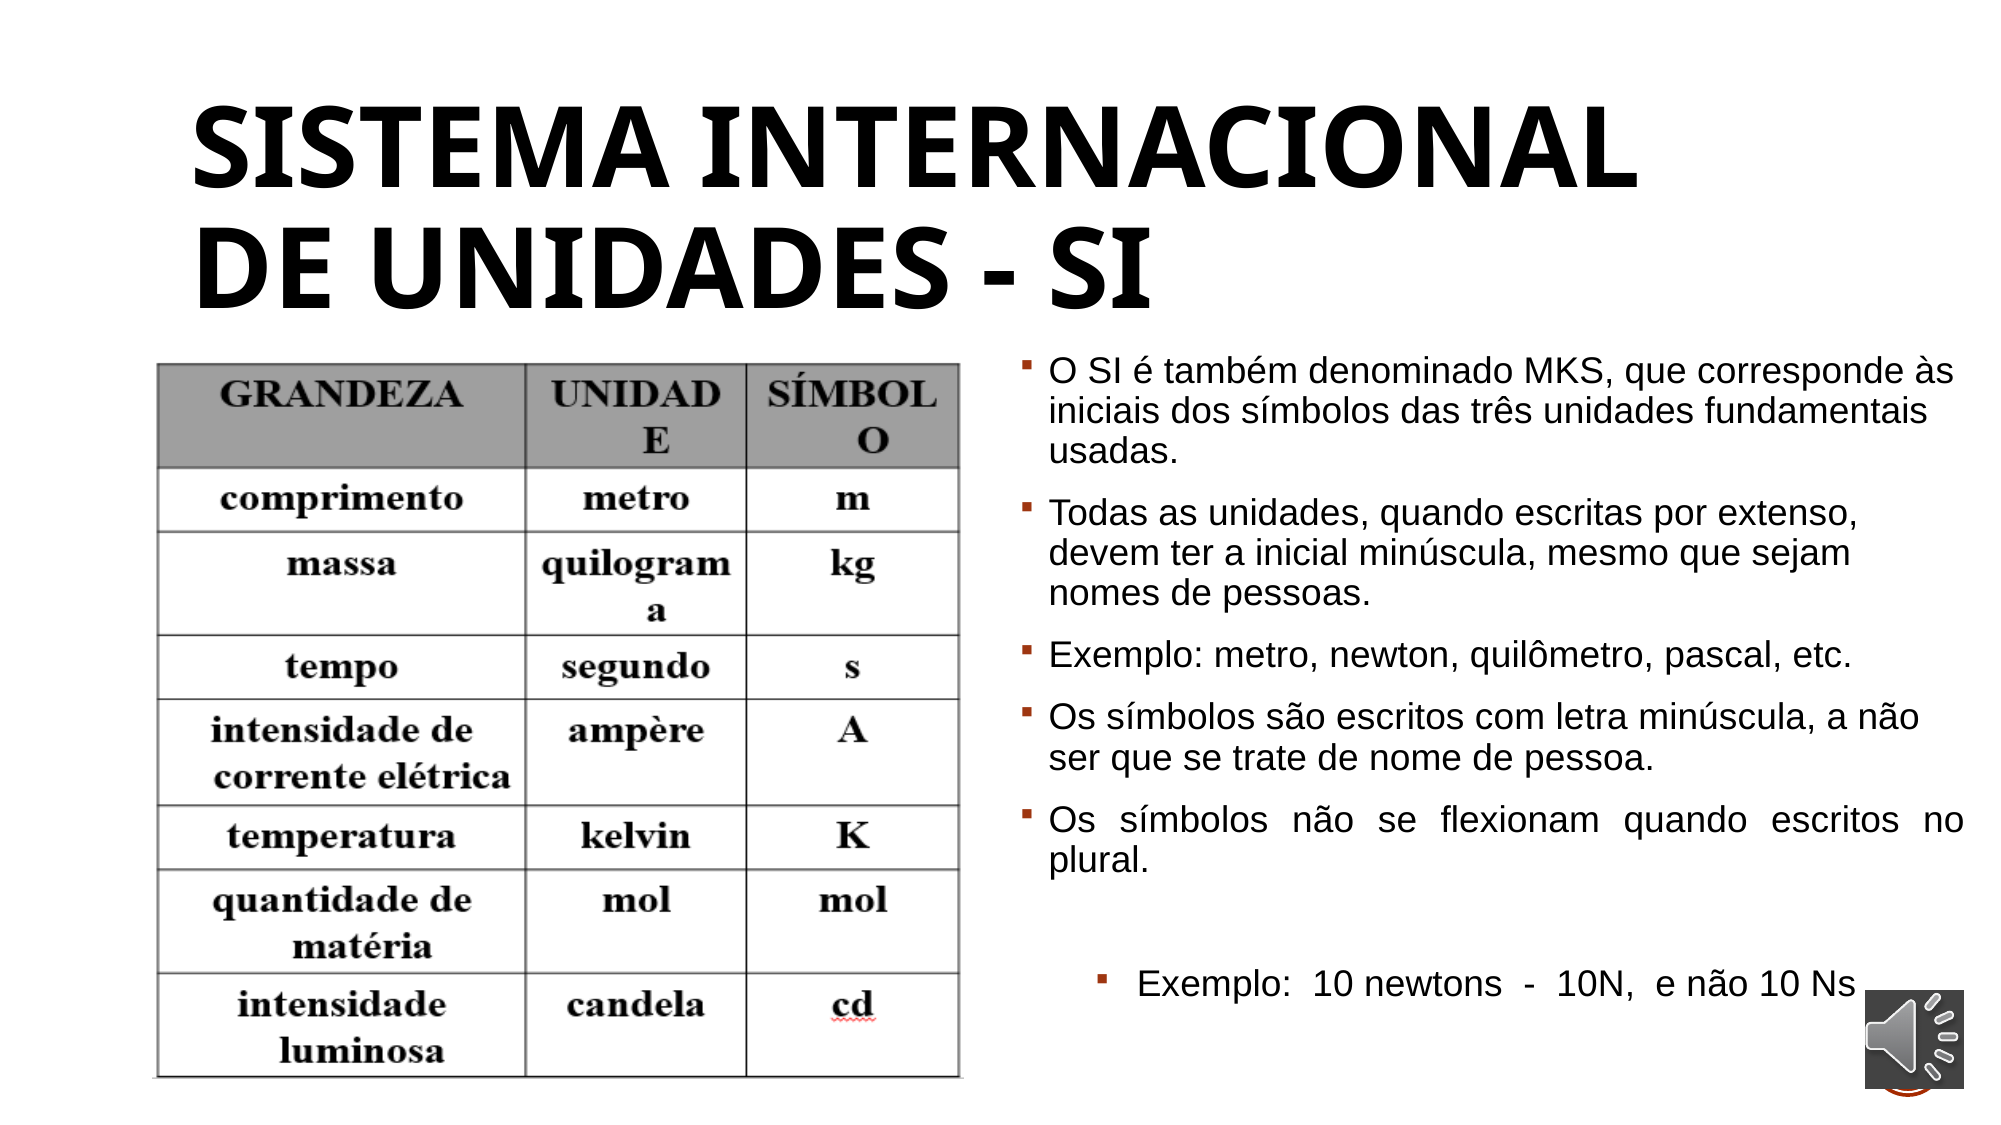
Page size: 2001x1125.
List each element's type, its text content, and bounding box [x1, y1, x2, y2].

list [155, 363, 962, 1077]
list O SI é também denominado MKS, que corresponde às iniciais dos símbolos das três unidades fundamentais usadas. Todas as unidades, quando escritas por extenso, devem ter a inicial minúscula, mesmo que sejam nomes de pessoas. Exemplo: metro, newton, quilômetro, pascal, etc. Os símbolos são escritos com letra minúscula, a não ser que se trate de nome de pessoa. Os símbolos não se flexionam quando escritos no plural. Exemplo: 10 newtons - 10N, e não 10 Ns . [1004, 343, 1981, 1013]
picture [1865, 990, 1964, 1089]
title Sistema Internacional de Unidades - si [175, 79, 1826, 344]
